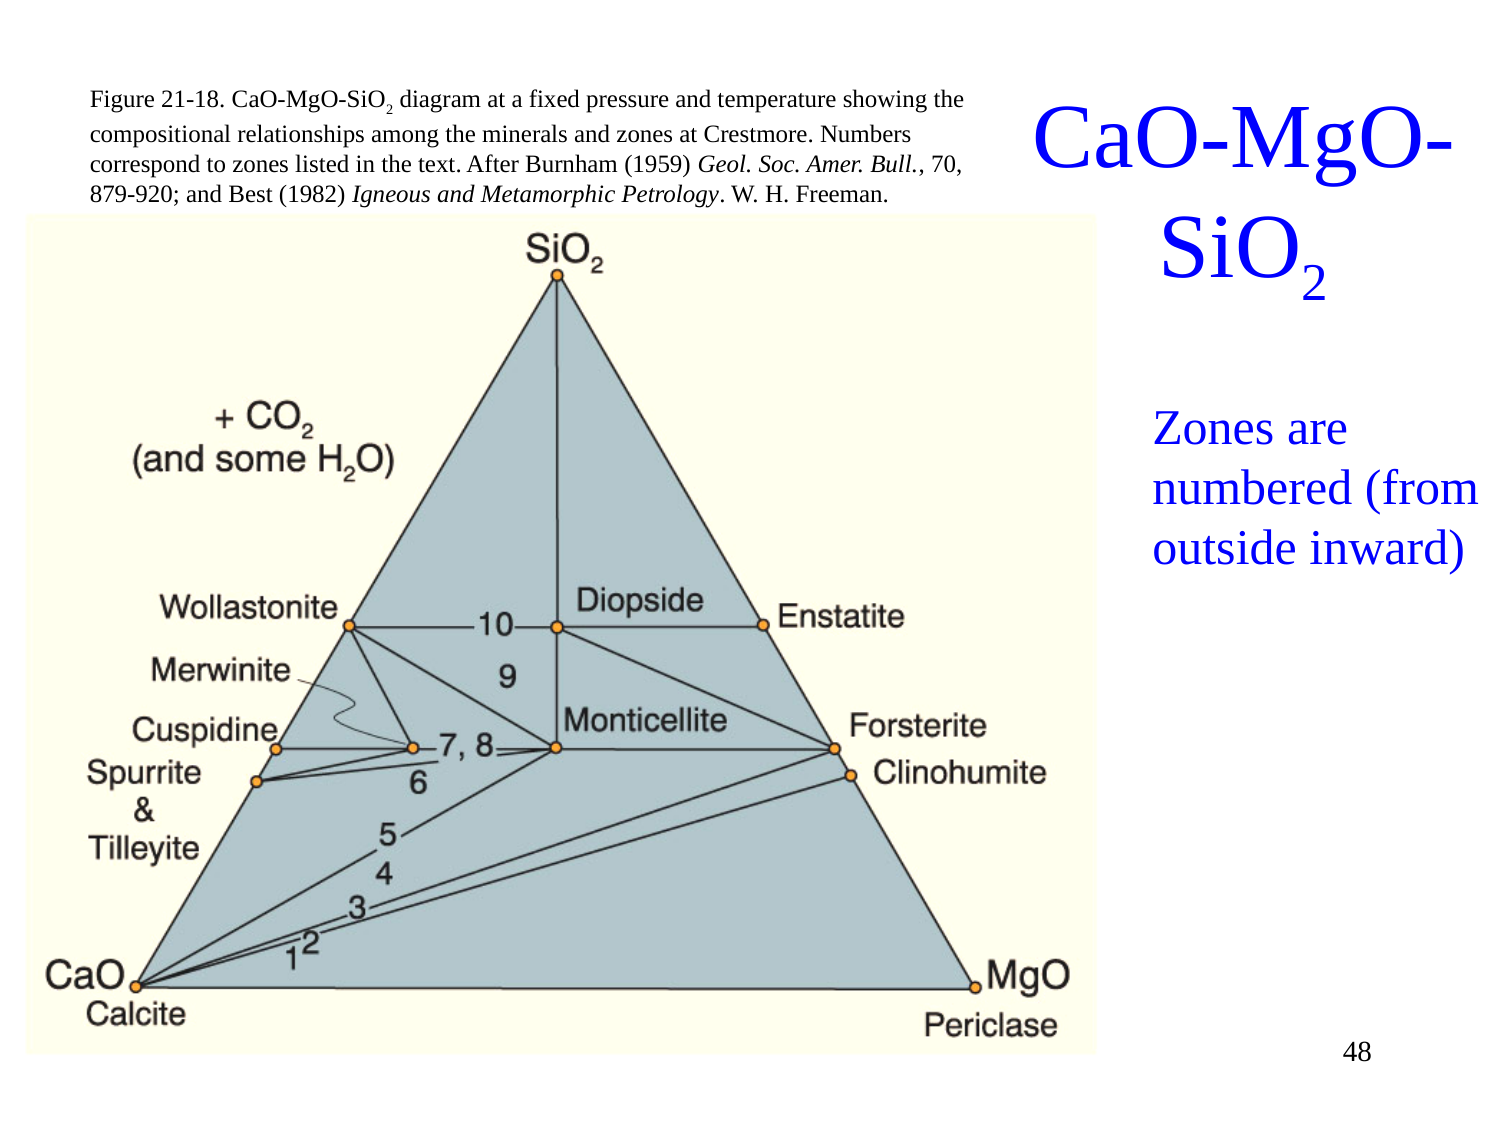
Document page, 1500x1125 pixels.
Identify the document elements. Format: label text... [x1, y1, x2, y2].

text_box Zones are numbered (from outside inward) [1137, 387, 1500, 583]
slide_number 48 [1074, 1024, 1388, 1101]
text_box Figure 21-18. CaO-MgO-SiO2 diagram at a fixed pressure and temperature showing the compositional relationships among the minerals and zones at Crestmore. Numbers correspond to zones listed in the text. After Burnham (1959) Geol. Soc. Amer. Bull., 70, 879-920; and Best (1982) Igneous and Metamorphic Petrology. W. H. Freeman. [75, 74, 1025, 210]
title CaO-MgO-SiO2 [1025, 99, 1475, 288]
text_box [24, 212, 1101, 1059]
